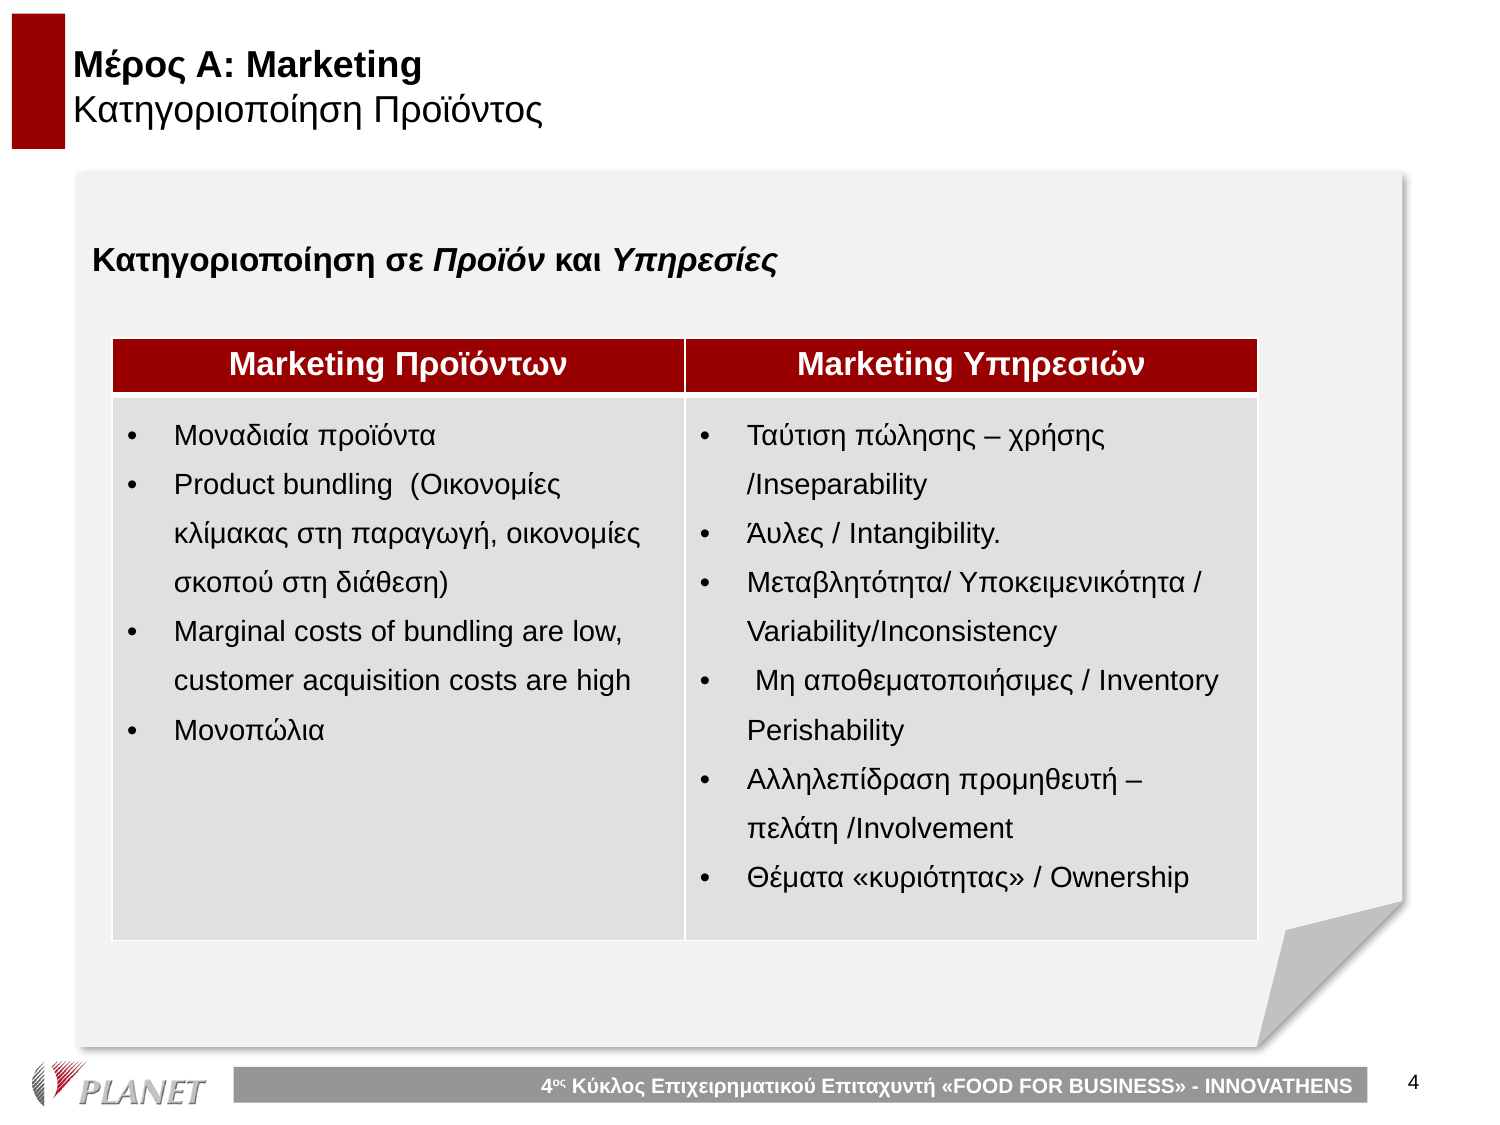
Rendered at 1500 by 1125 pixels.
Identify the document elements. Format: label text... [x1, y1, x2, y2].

title Μέρος Α: Marketing Κατηγοριοποίηση Προϊόντος [72, 40, 1459, 229]
text_box Κατηγοριοποίηση σε Προϊόν και Υπηρεσίες [75, 229, 1405, 1049]
table_cell Μοναδιαία προϊόντα Product bundling (Οικονομίες κλίμακας στη παραγωγή, οικονομίες σκοπού στη διάθεση) Marginal costs of bundling are low, customer acquisition costs are high Μονοπώλια [113, 398, 684, 940]
table_cell Ταύτιση πώλησης – χρήσης /Inseparability Άυλες / Intangibility. Μεταβλητότητα/ Υποκειμενικότητα / Variability/Ιnconsistency Μη αποθεματοποιήσιμες / Inventory Perishability Αλληλεπίδραση προμηθευτή – πελάτη /Involvement Θέματα «κυριότητας» / Ownership [686, 398, 1257, 940]
table_header Marketing Προϊόντων [113, 339, 684, 392]
picture [32, 1061, 281, 1108]
table_header Marketing Υπηρεσιών [686, 339, 1257, 392]
